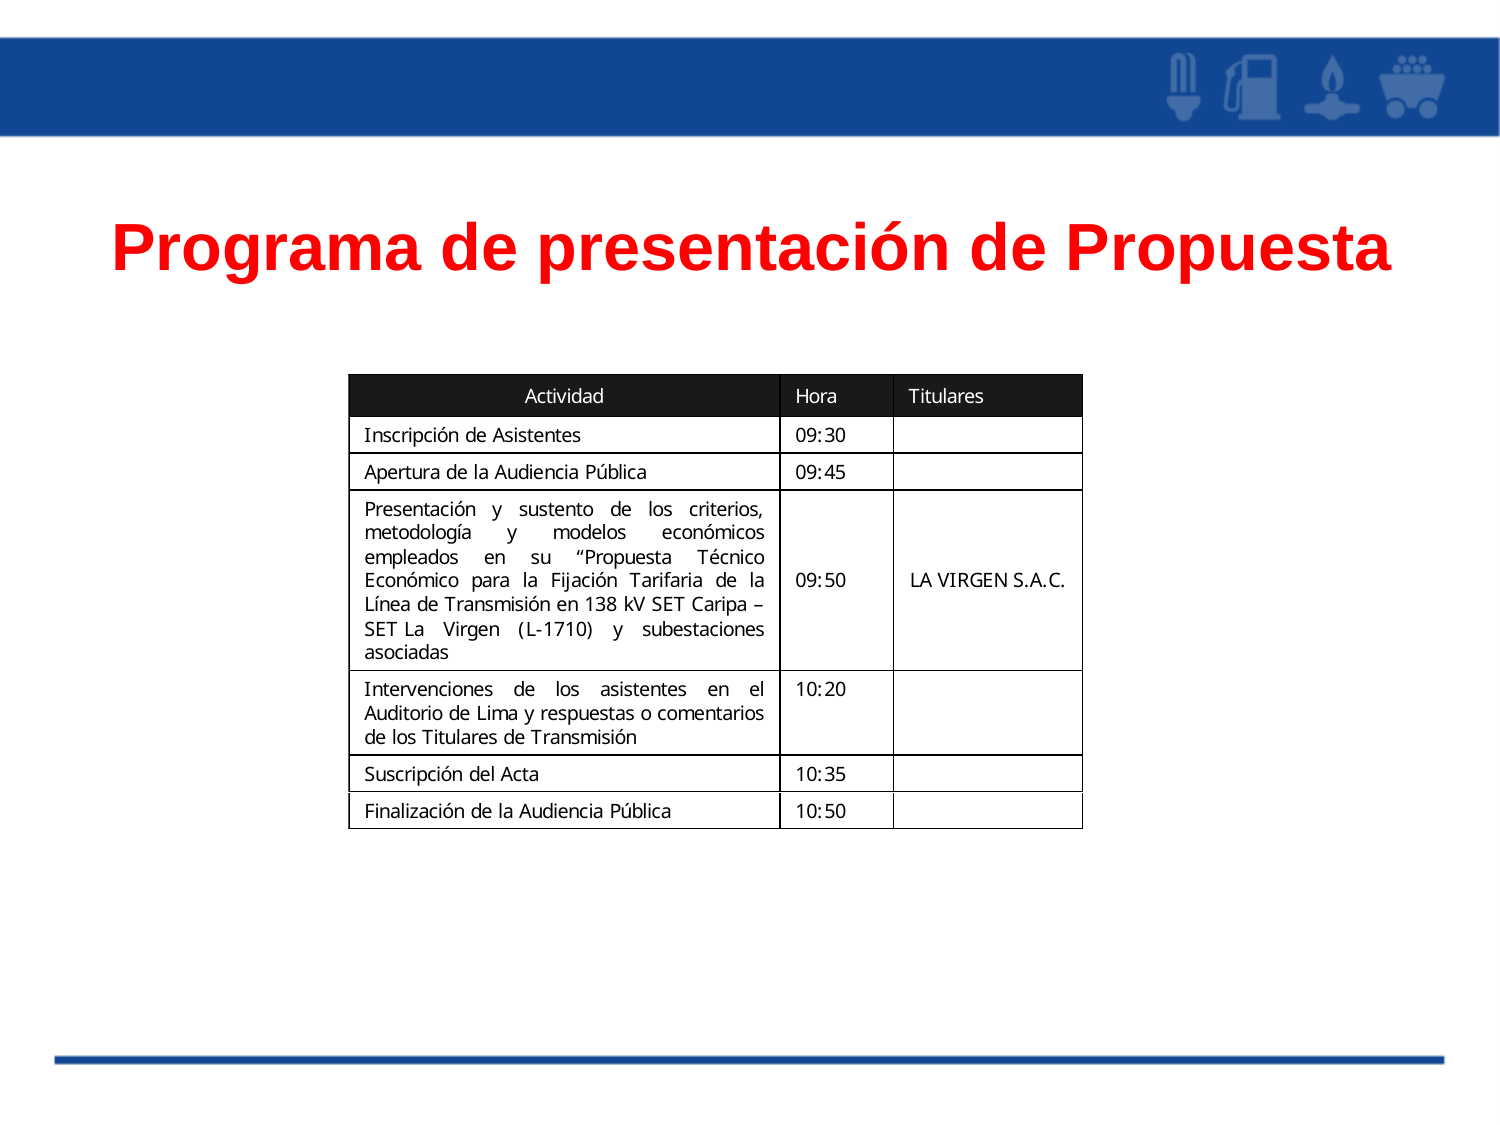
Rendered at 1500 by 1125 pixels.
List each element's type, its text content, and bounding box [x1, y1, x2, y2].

title Programa de presentación de Propuesta [76, 196, 1427, 303]
picture [0, 0, 1500, 1125]
